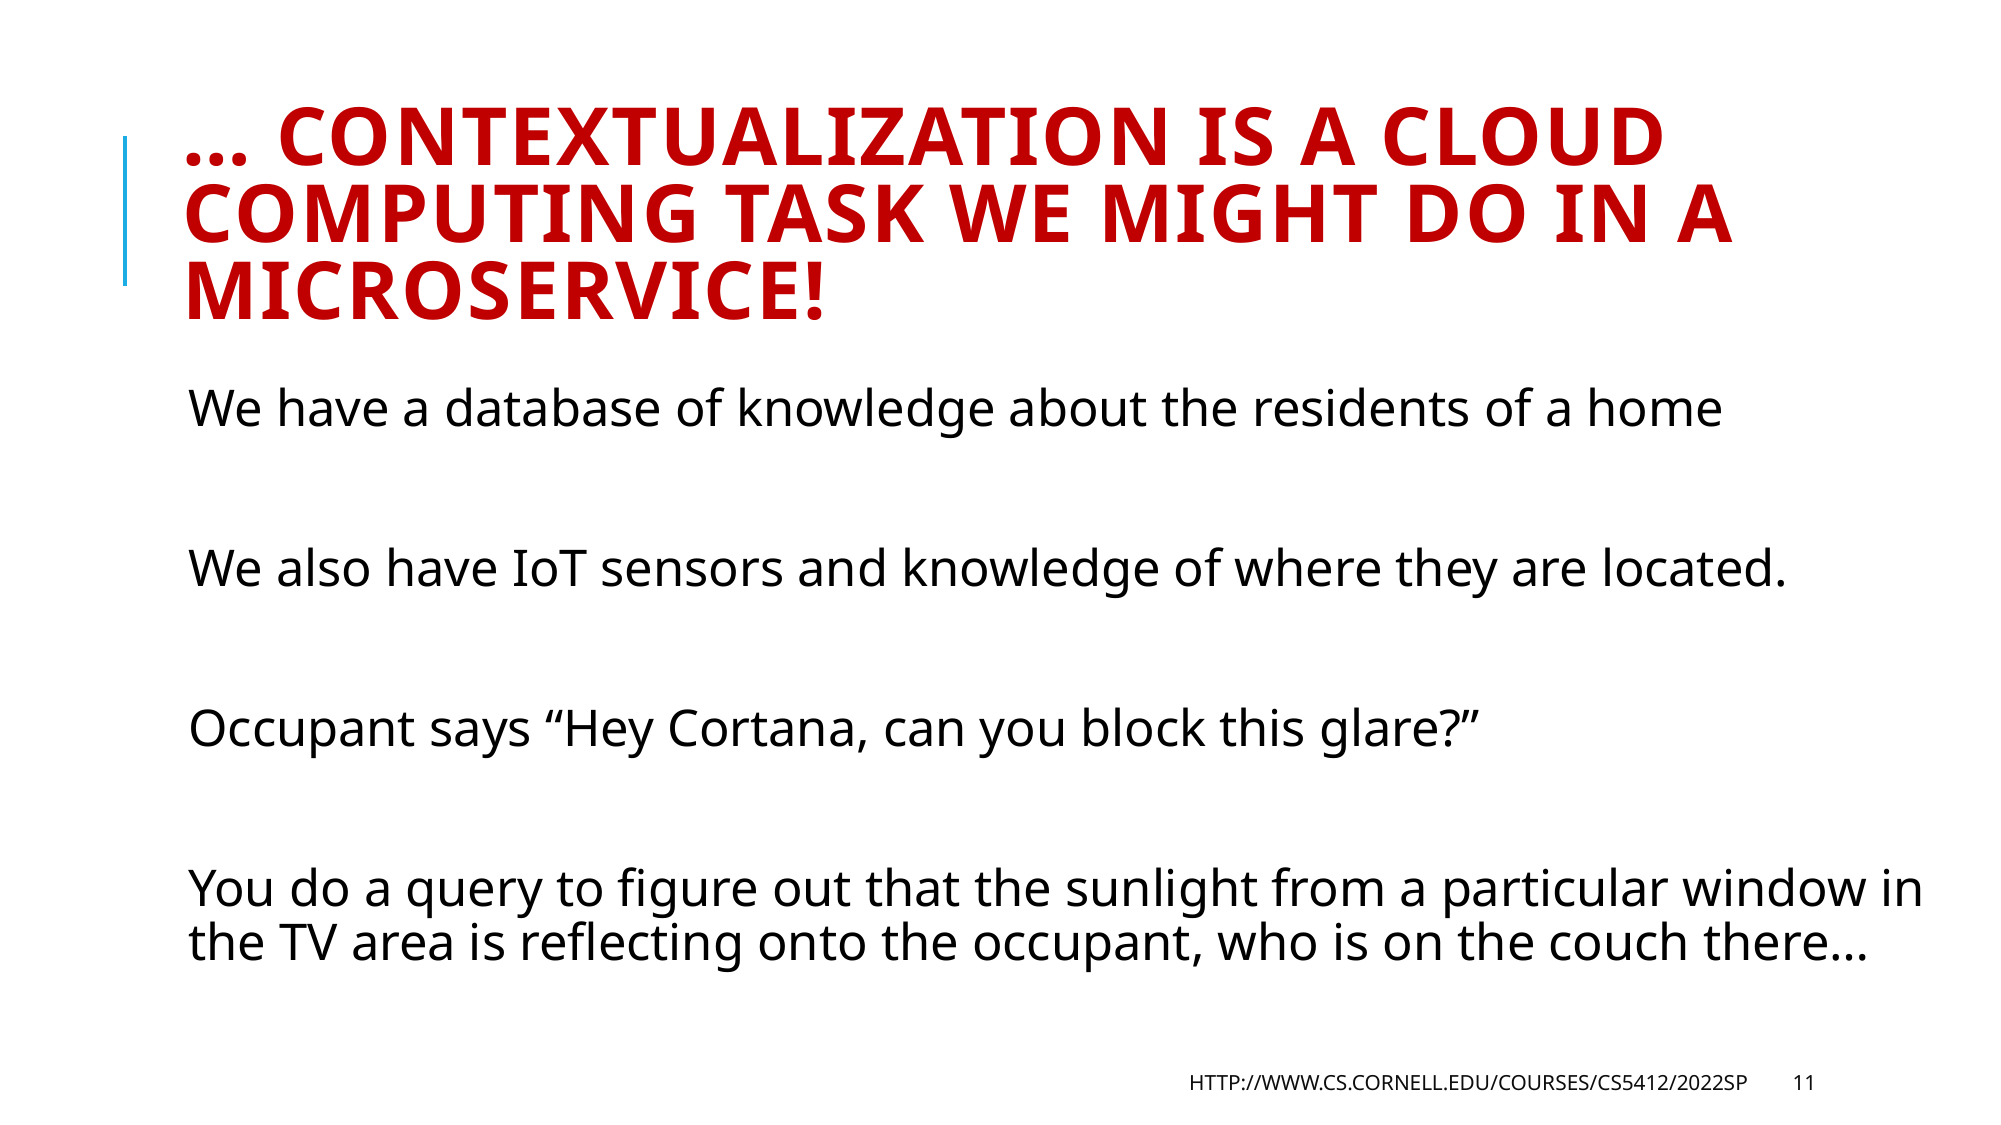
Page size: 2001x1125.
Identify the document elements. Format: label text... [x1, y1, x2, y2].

title … contextualization is a Cloud computing task we might do in a Microservice! [168, 96, 1938, 342]
list We have a database of knowledge about the residents of a home We also have IoT sensors and knowledge of where they are located. Occupant says “Hey Cortana, can you block this glare?” You do a query to figure out that the sunlight from a particular window in the TV area is reflecting onto the occupant, who is on the couch there… [168, 375, 1938, 1035]
footer http://www.cs.cornell.edu/courses/cs5412/2022sp [794, 1061, 1763, 1107]
slide_number 11 [1777, 1061, 1938, 1107]
